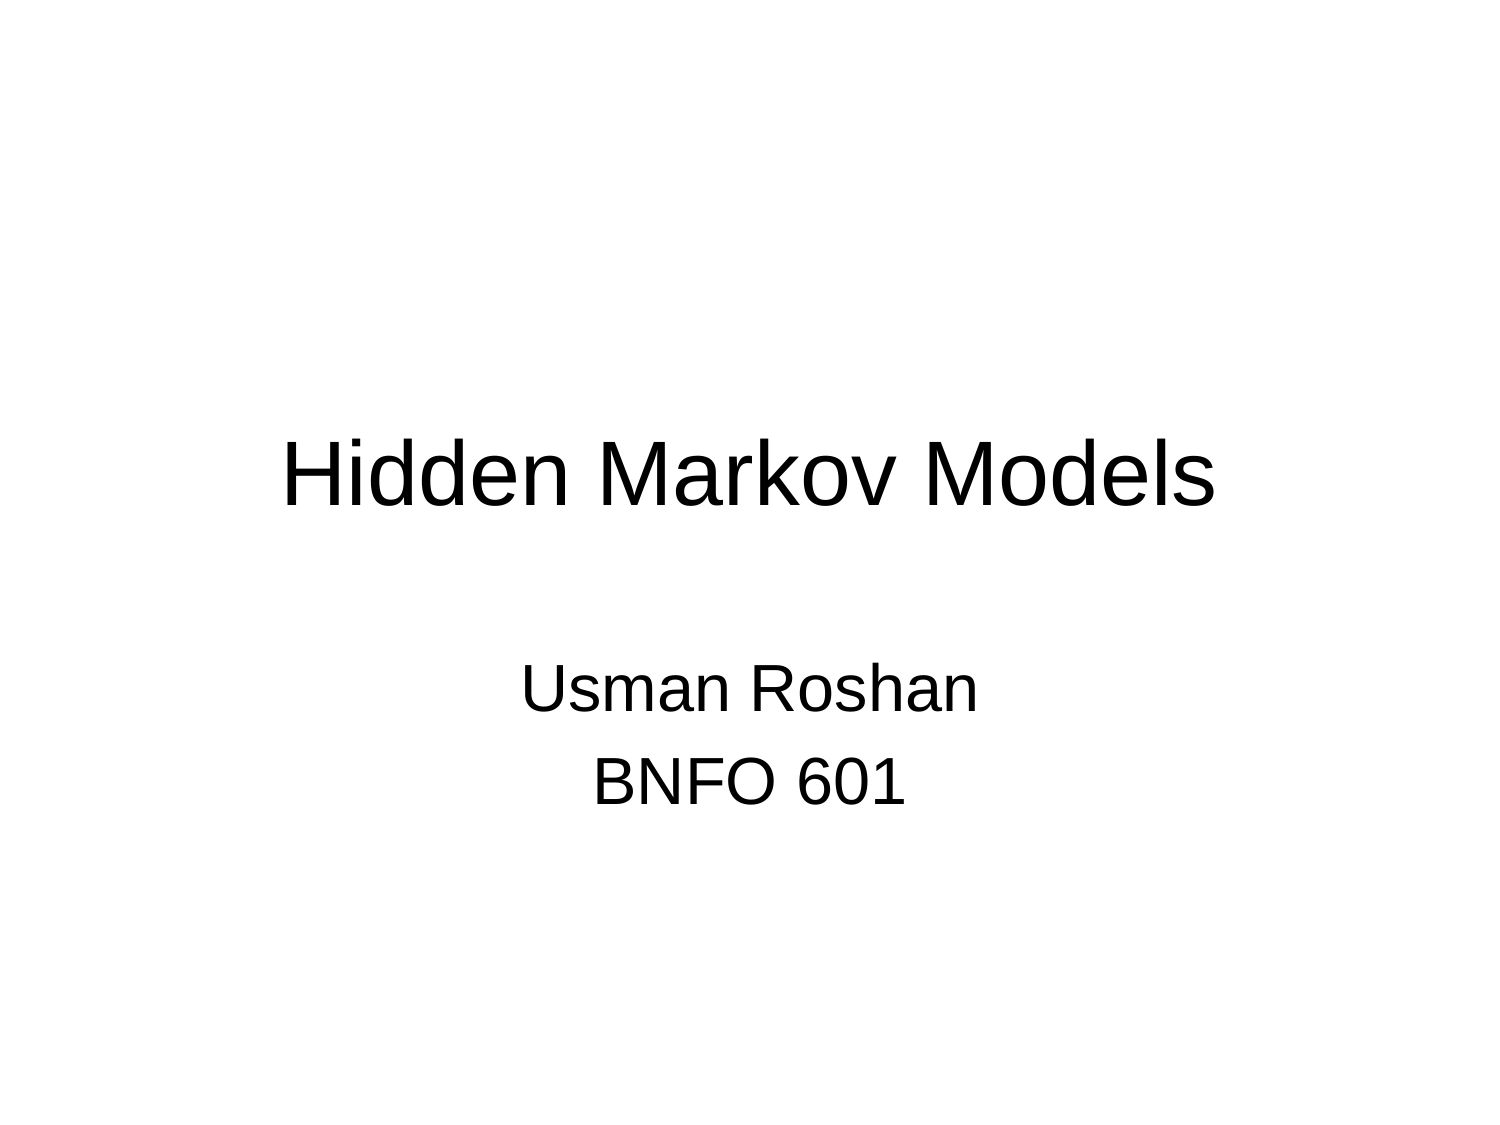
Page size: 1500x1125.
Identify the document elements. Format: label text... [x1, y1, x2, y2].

subtitle Usman Roshan BNFO 601 [225, 637, 1275, 925]
title Hidden Markov Models [112, 375, 1388, 563]
